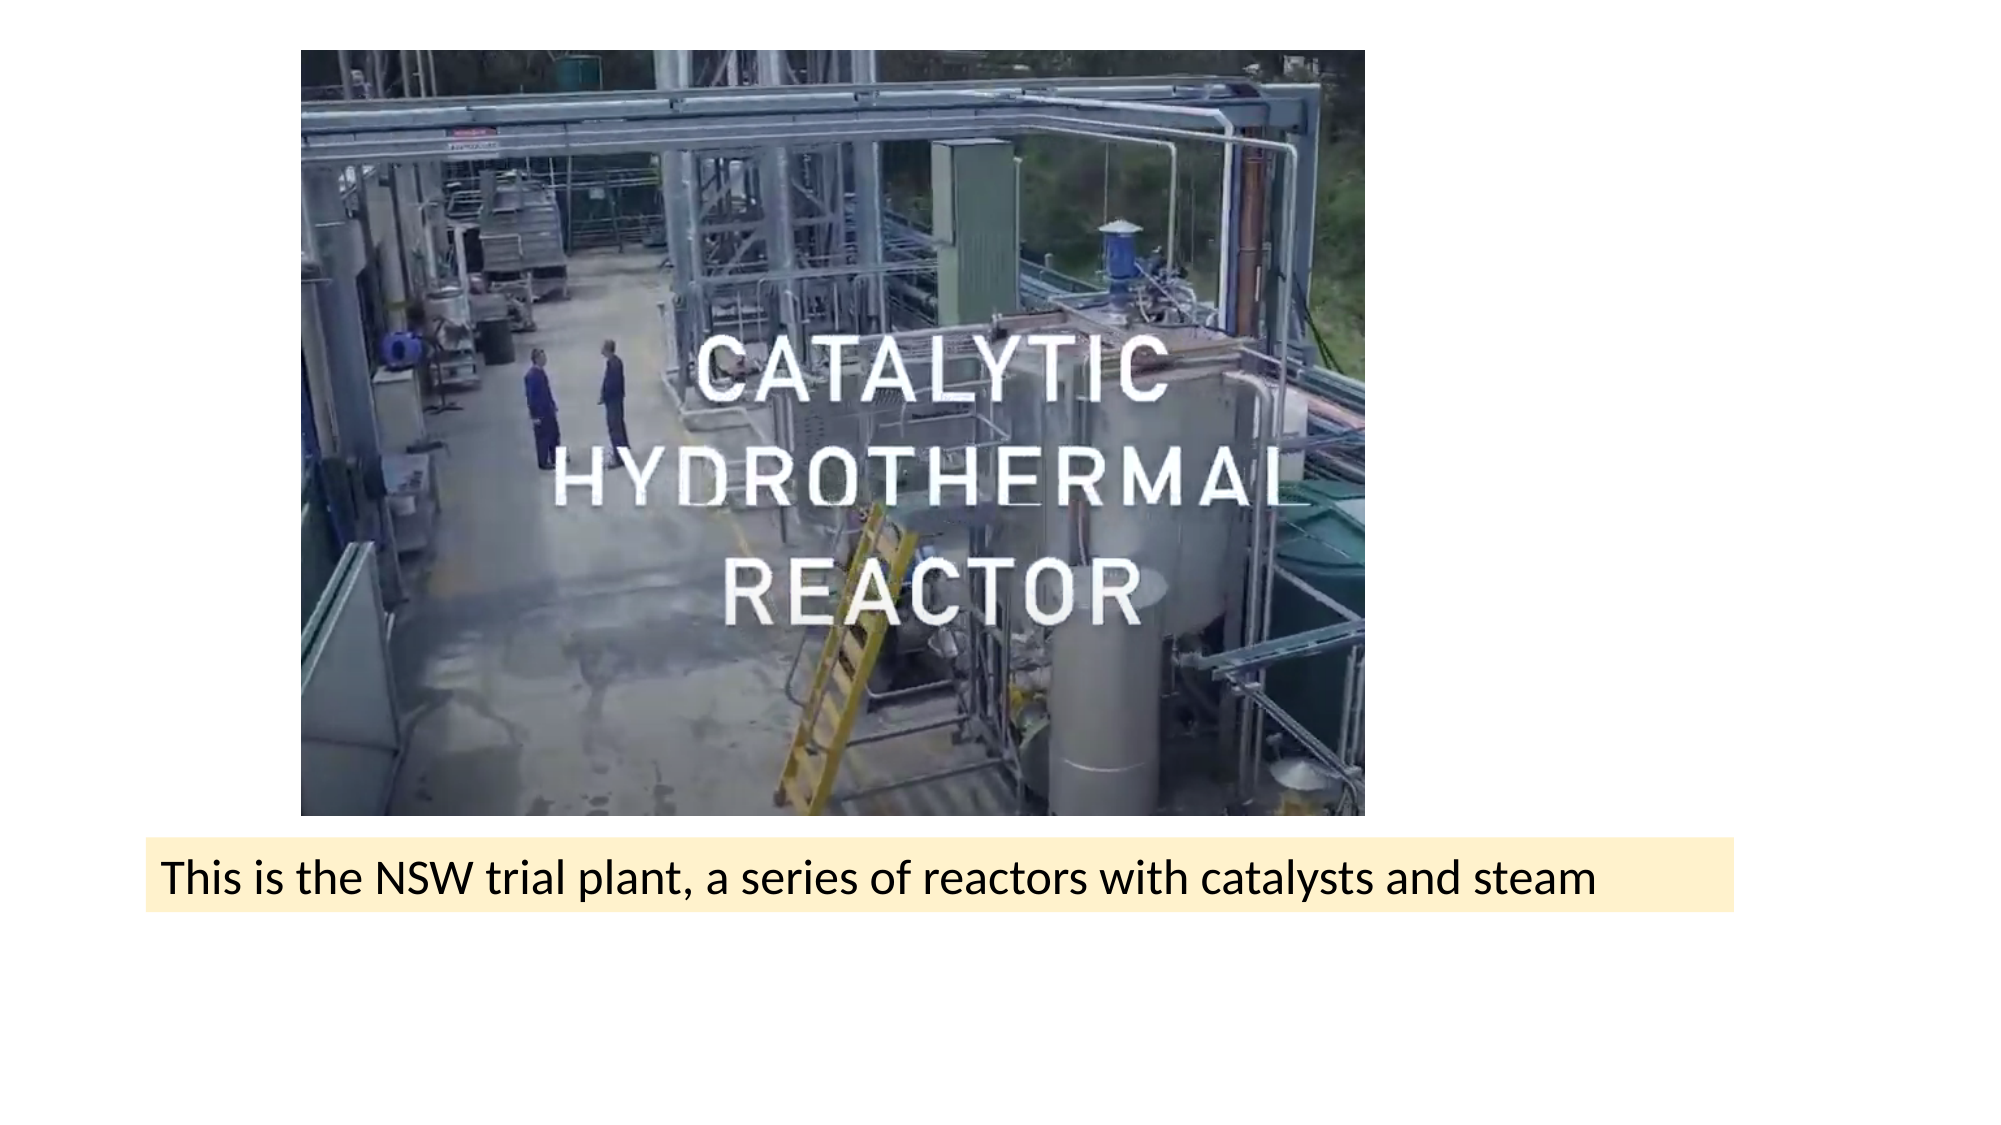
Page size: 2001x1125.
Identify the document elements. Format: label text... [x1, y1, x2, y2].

picture [301, 50, 1365, 816]
text_box This is the NSW trial plant, a series of reactors with catalysts and steam [145, 837, 1734, 913]
